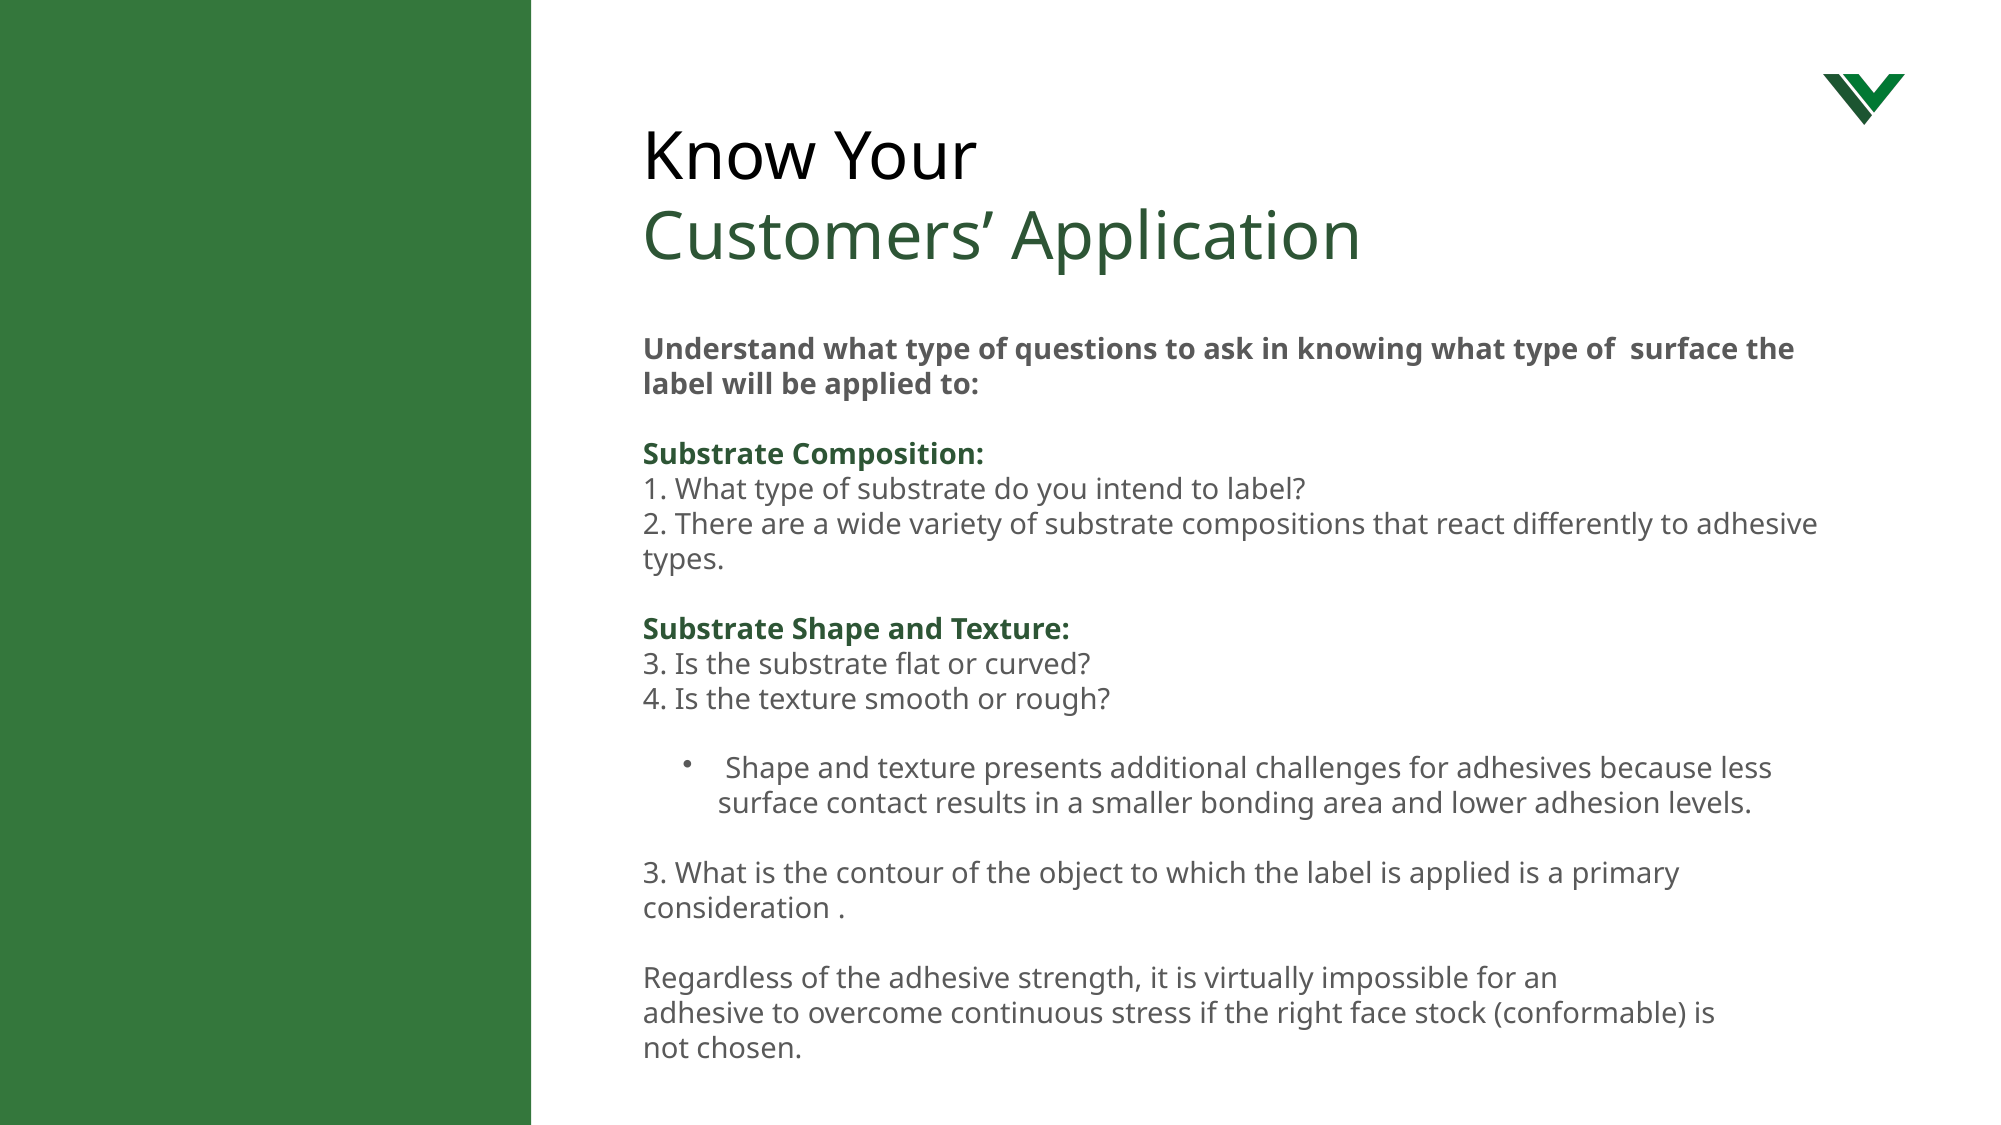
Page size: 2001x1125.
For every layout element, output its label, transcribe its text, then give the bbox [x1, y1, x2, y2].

text_box Understand what type of questions to ask in knowing what type of surface the label will be applied to: Substrate Composition: What type of substrate do you intend to label? There are a wide variety of substrate compositions that react differently to adhesive types. Substrate Shape and Texture: Is the substrate flat or curved? Is the texture smooth or rough? Shape and texture presents additional challenges for adhesives because less surface contact results in a smaller bonding area and lower adhesion levels. What is the contour of the object to which the label is applied is a primary consideration . Regardless of the adhesive strength, it is virtually impossible for an adhesive to overcome continuous stress if the right face stock (conformable) is not chosen. [628, 322, 1881, 1072]
text_box [0, 0, 533, 1125]
picture [1822, 73, 1906, 125]
text_box Know Your Customers’ Application [628, 105, 1481, 280]
